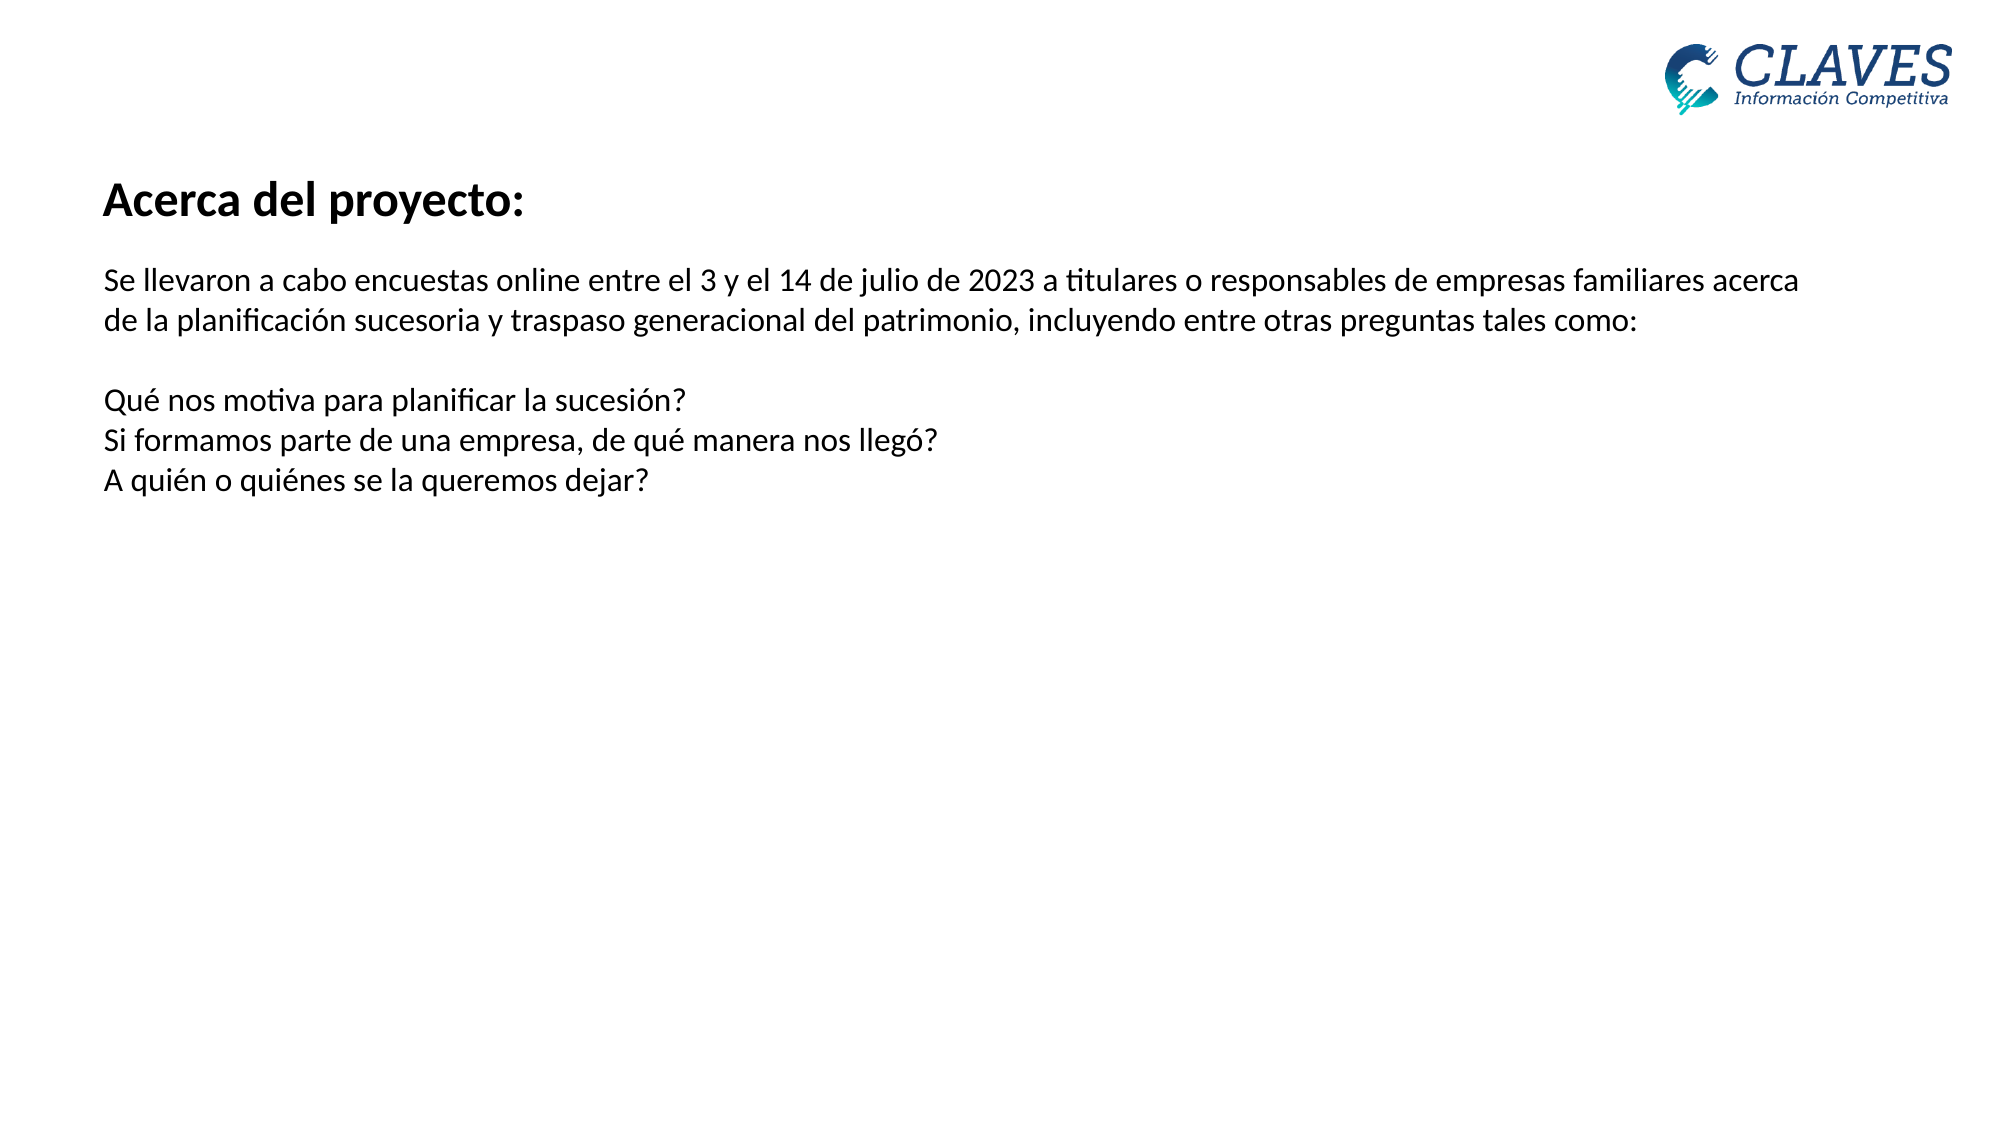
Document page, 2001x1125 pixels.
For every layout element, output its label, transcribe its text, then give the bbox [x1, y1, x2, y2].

text_box Se llevaron a cabo encuestas online entre el 3 y el 14 de julio de 2023 a titulares o responsables de empresas familiares acerca de la planificación sucesoria y traspaso generacional del patrimonio, incluyendo entre otras preguntas tales como: Qué nos motiva para planificar la sucesión? Si formamos parte de una empresa, de qué manera nos llegó? A quién o quiénes se la queremos dejar? [89, 250, 1855, 546]
text_box Acerca del proyecto: [87, 158, 1741, 234]
picture [1665, 44, 1952, 119]
